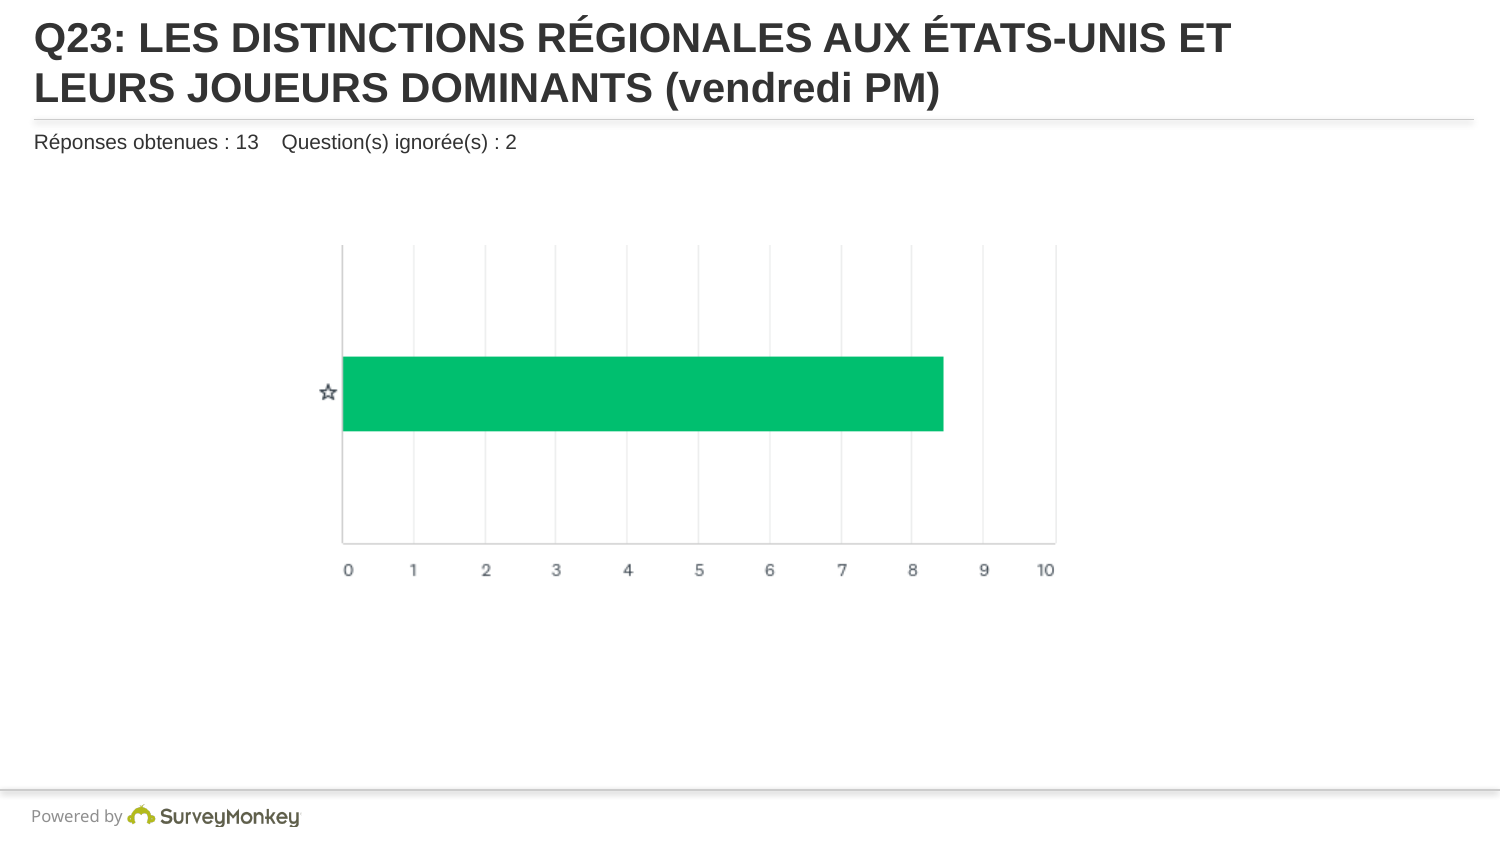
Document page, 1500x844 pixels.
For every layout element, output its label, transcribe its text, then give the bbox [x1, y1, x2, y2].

list Réponses obtenues : 13 Question(s) ignorée(s) : 2 [18, 120, 894, 162]
title Q23: LES DISTINCTIONS RÉGIONALES AUX ÉTATS-UNIS ET LEURS JOUEURS DOMINANTS (vendredi PM) [18, 54, 1369, 119]
picture [171, 245, 1057, 618]
